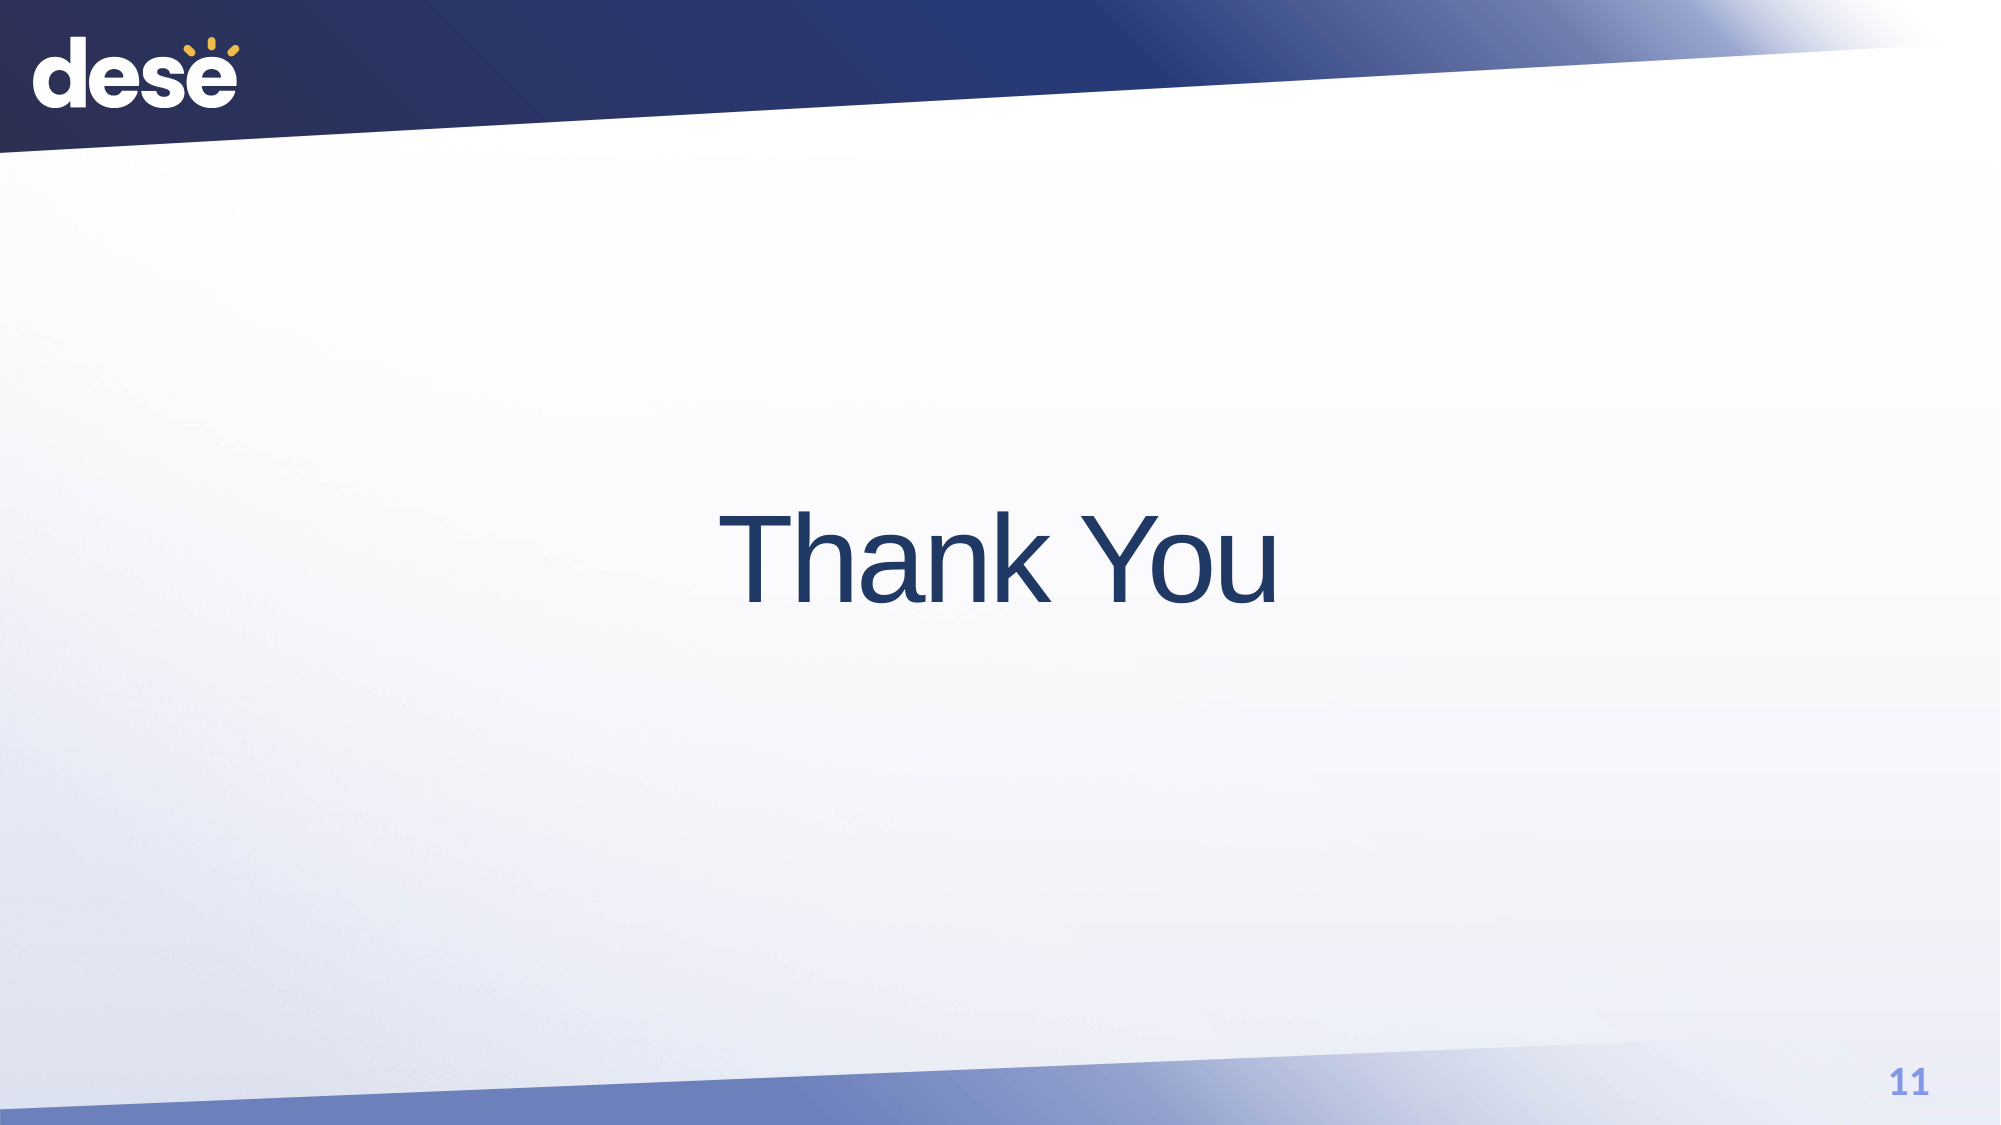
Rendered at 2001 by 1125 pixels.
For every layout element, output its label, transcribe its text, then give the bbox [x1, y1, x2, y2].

title Thank You [137, 472, 1863, 653]
picture [0, 0, 2000, 1125]
